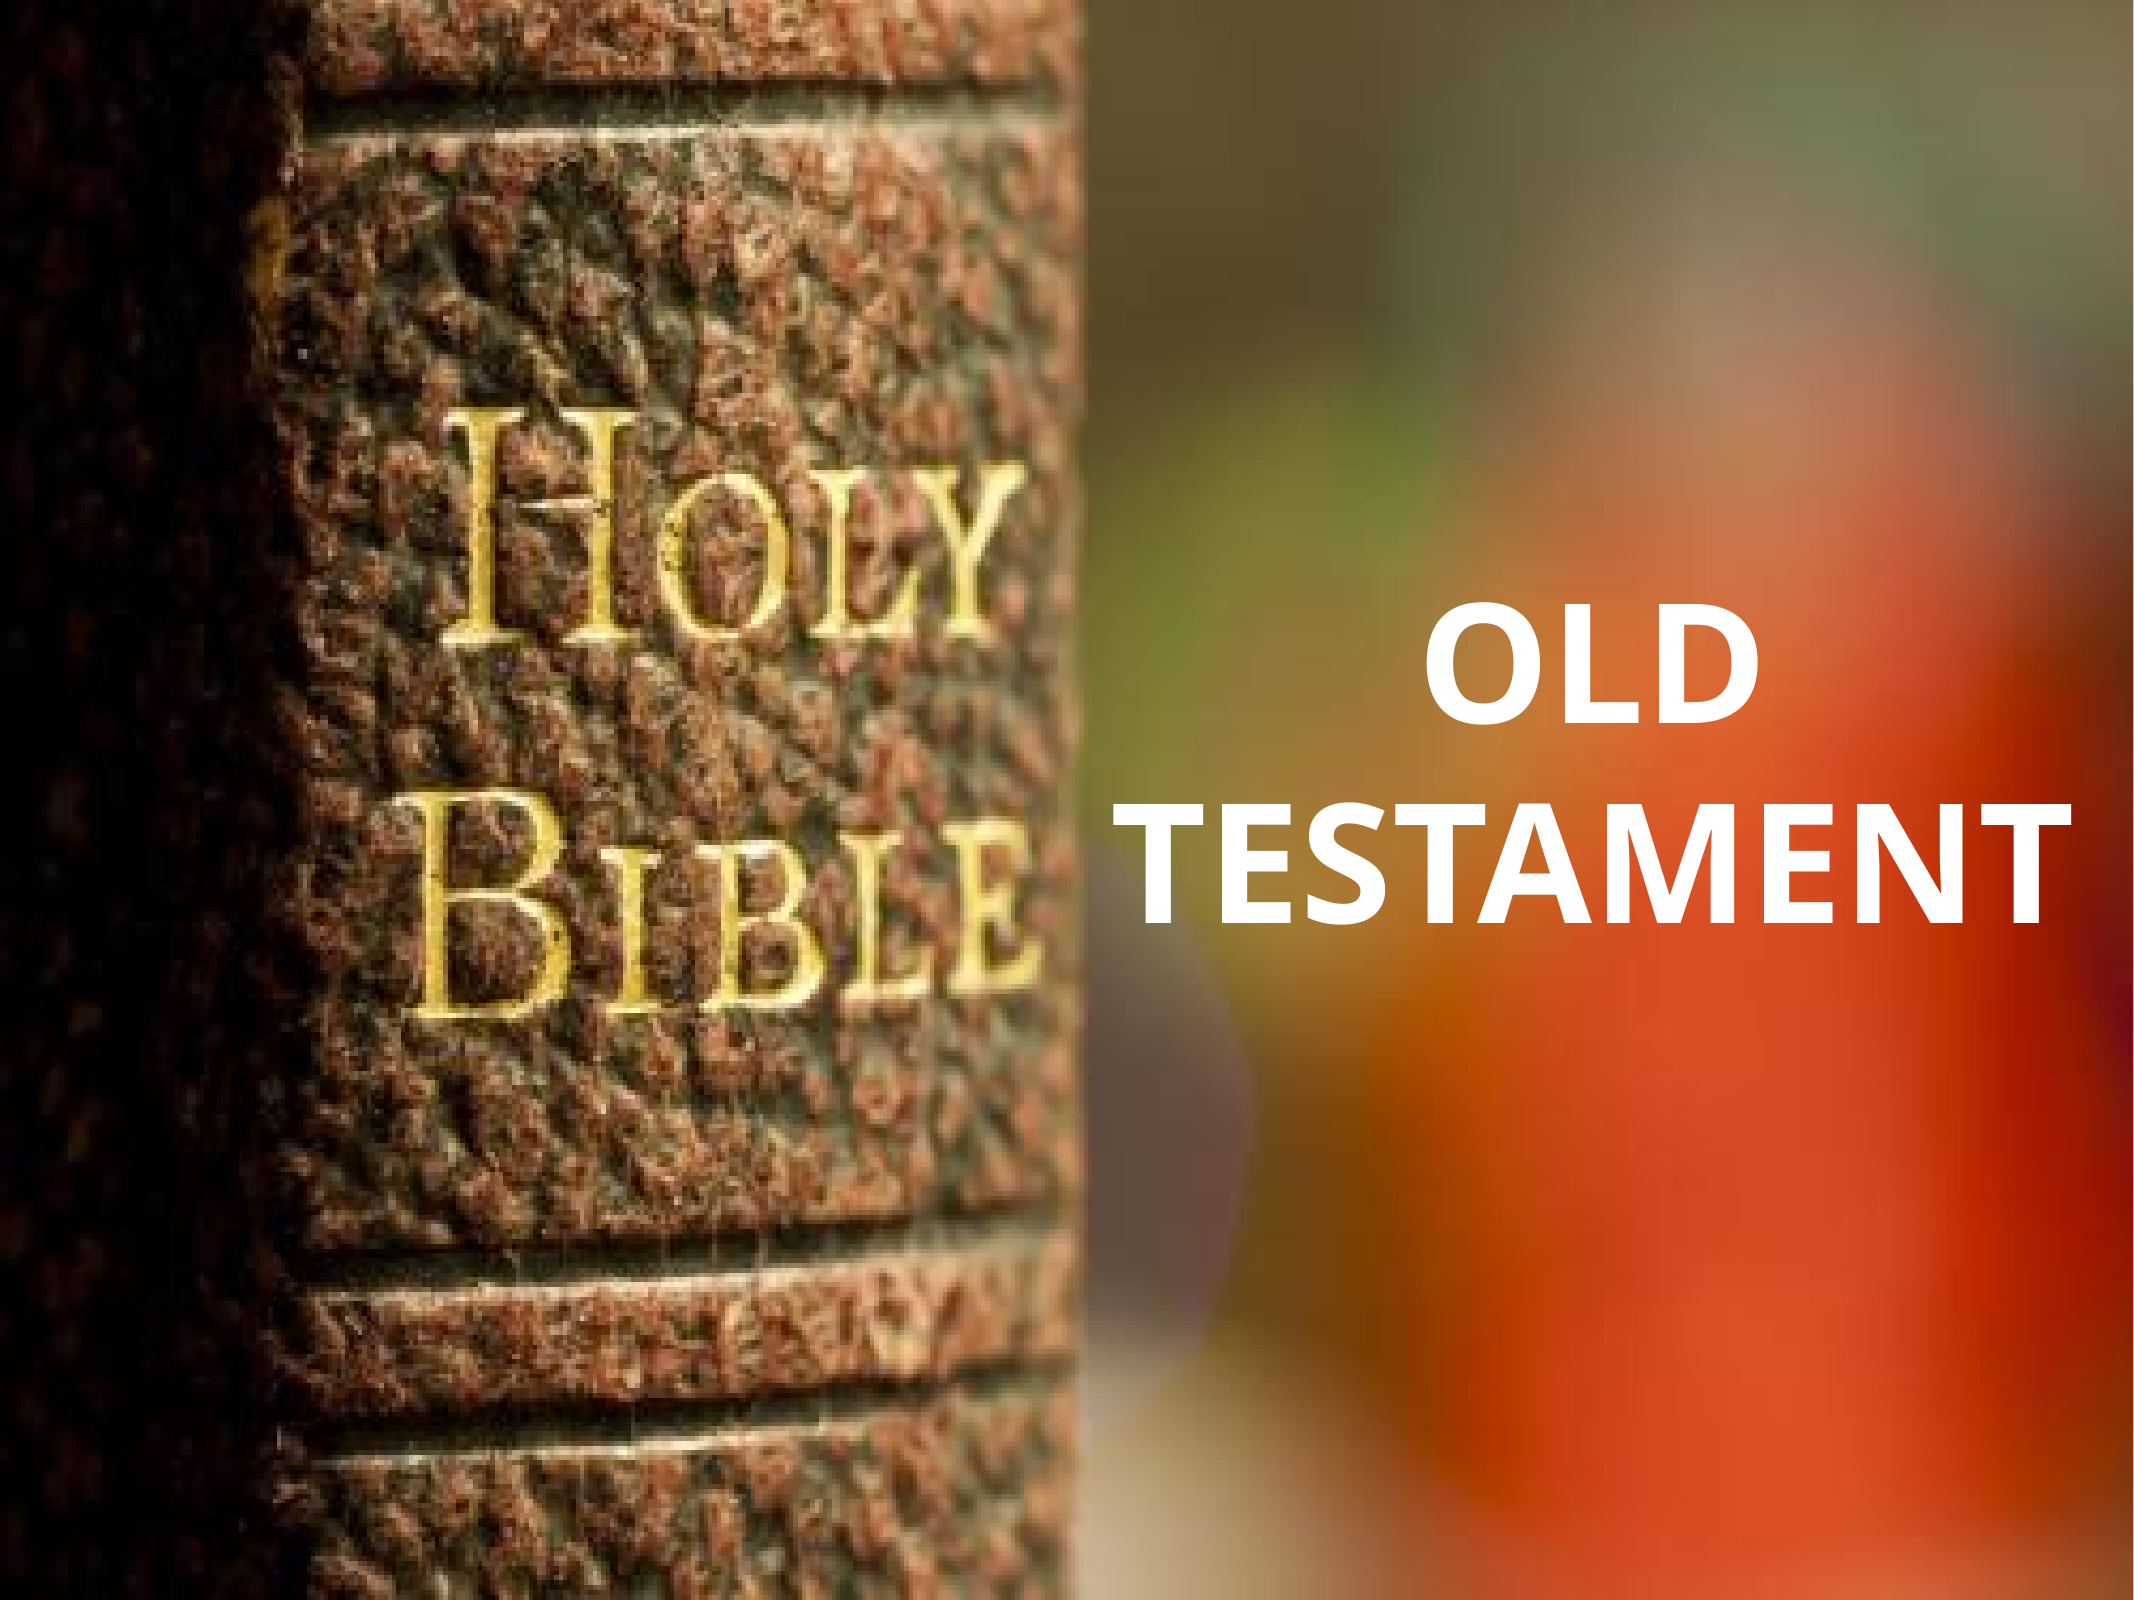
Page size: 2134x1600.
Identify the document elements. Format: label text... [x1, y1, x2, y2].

title OLD TESTAMENT [1086, 422, 2100, 966]
picture [0, 0, 2134, 1600]
